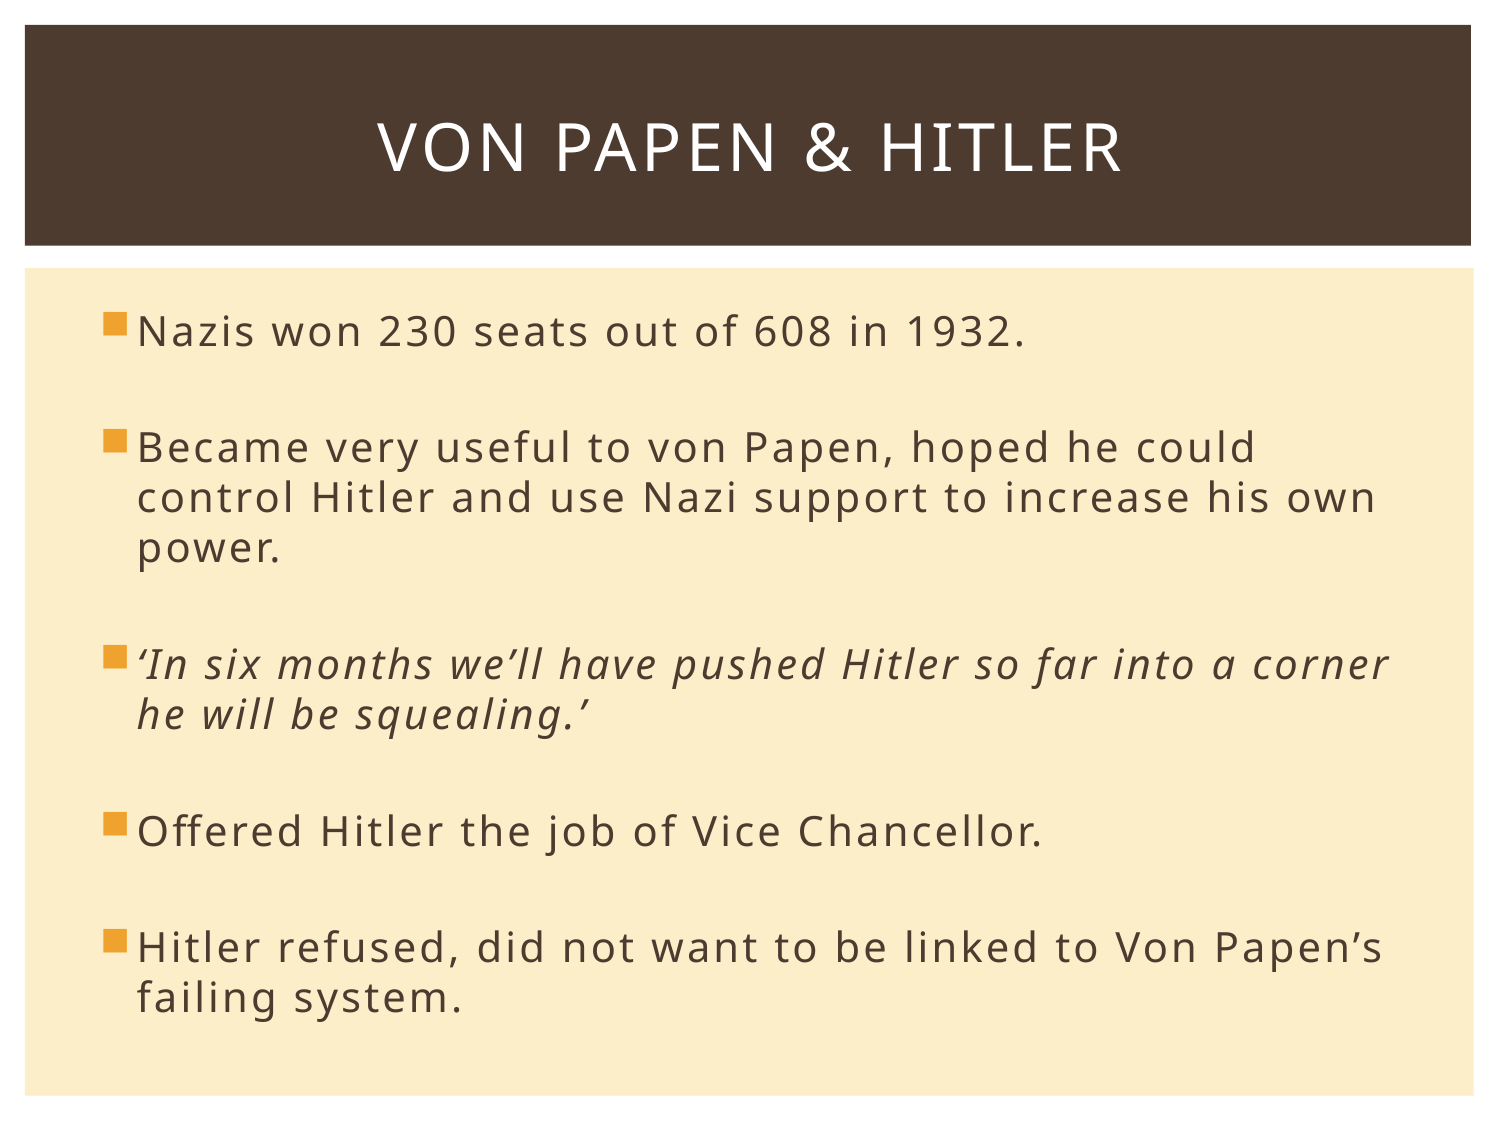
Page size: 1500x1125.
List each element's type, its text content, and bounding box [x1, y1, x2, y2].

list Nazis won 230 seats out of 608 in 1932. Became very useful to von Papen, hoped he could control Hitler and use Nazi support to increase his own power. ‘In six months we’ll have pushed Hitler so far into a corner he will be squealing.’ Offered Hitler the job of Vice Chancellor. Hitler refused, did not want to be linked to Von Papen’s failing system. [76, 296, 1425, 1047]
title Von Papen & Hitler [62, 58, 1438, 232]
